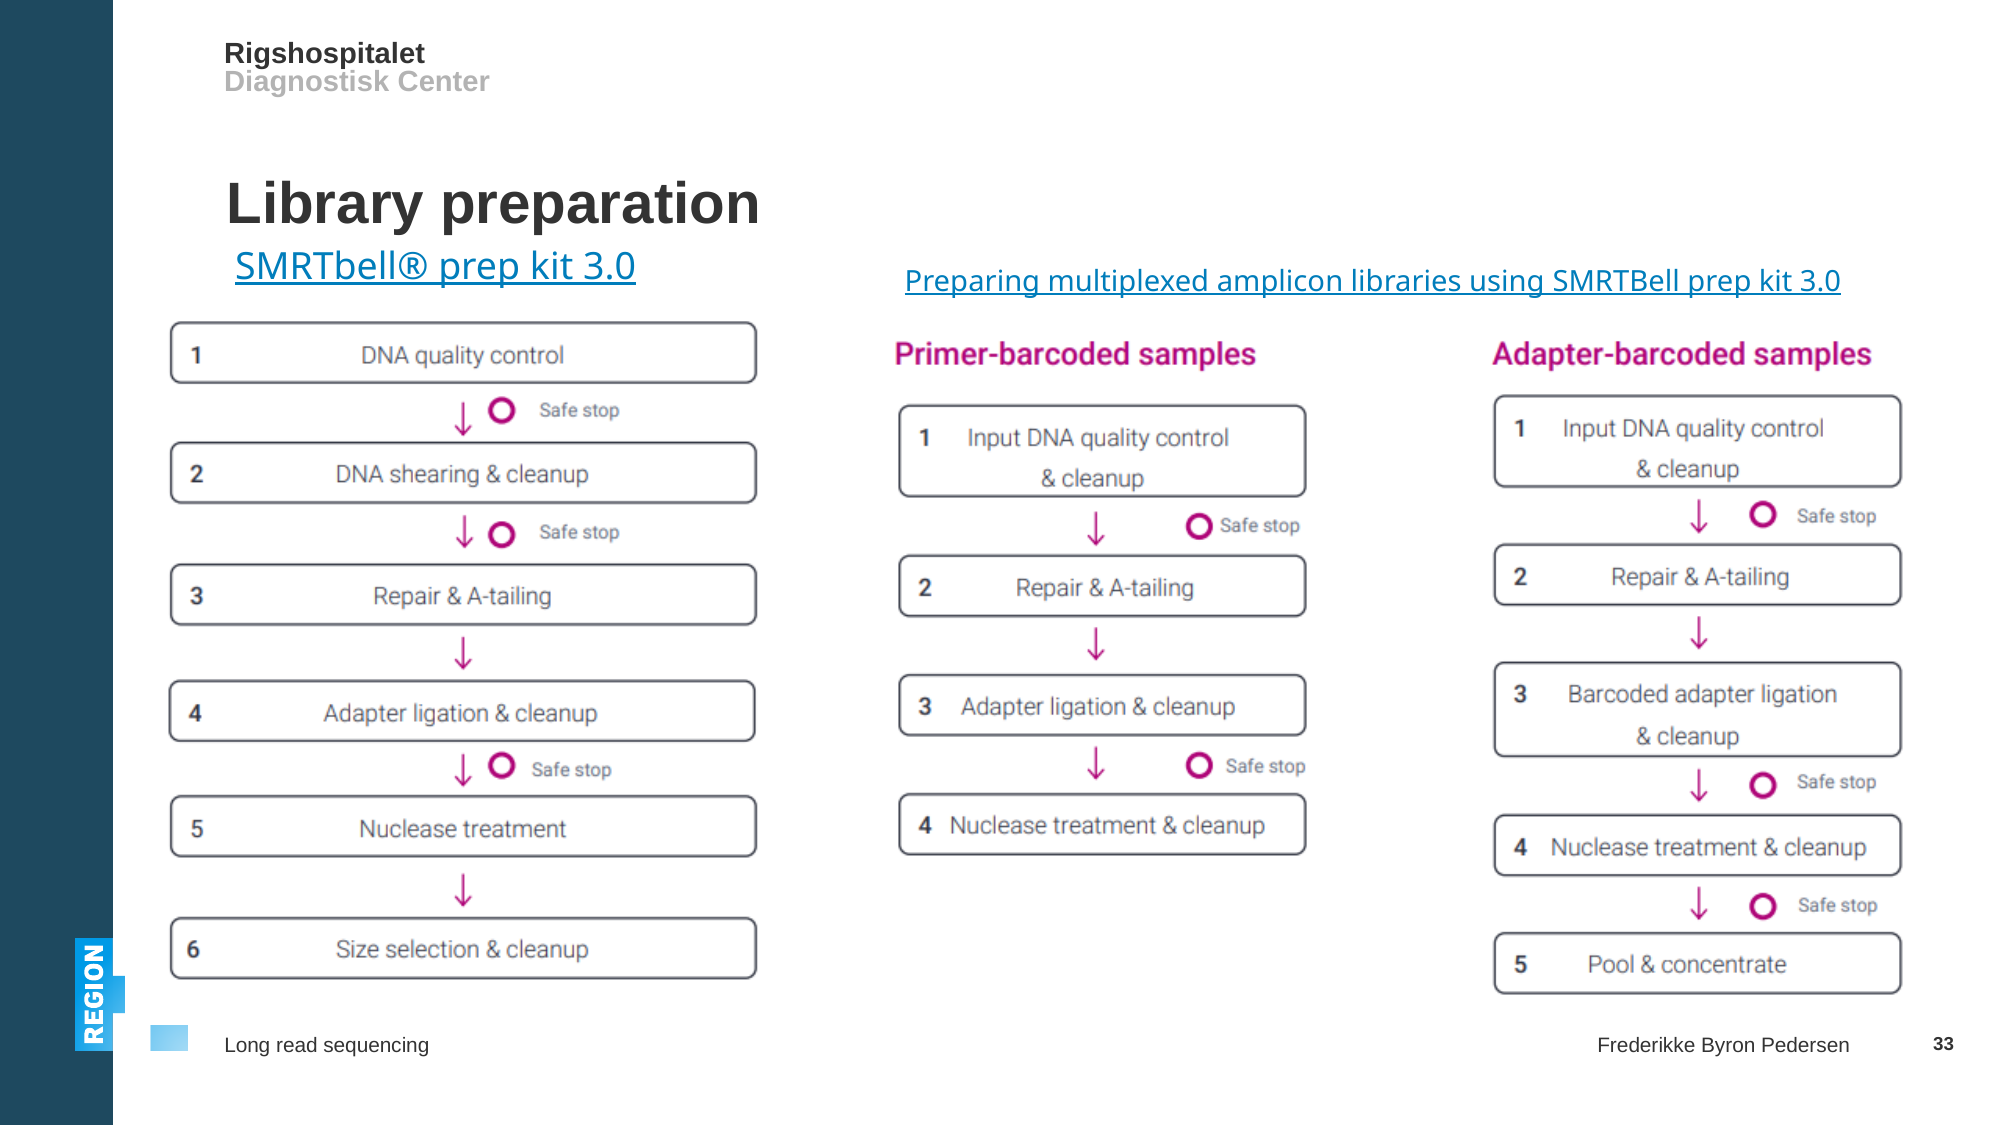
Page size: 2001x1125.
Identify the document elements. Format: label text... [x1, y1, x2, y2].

picture [89, 997, 99, 1002]
picture [880, 328, 1996, 1013]
picture [0, 0, 820, 1125]
text_box Preparing multiplexed amplicon libraries using SMRTBell prep kit 3.0 [889, 254, 1890, 309]
title Library preparation [226, 100, 885, 234]
text_box SMRTbell® prep kit 3.0 [220, 234, 1221, 301]
slide_number 33 [1887, 1031, 2000, 1061]
